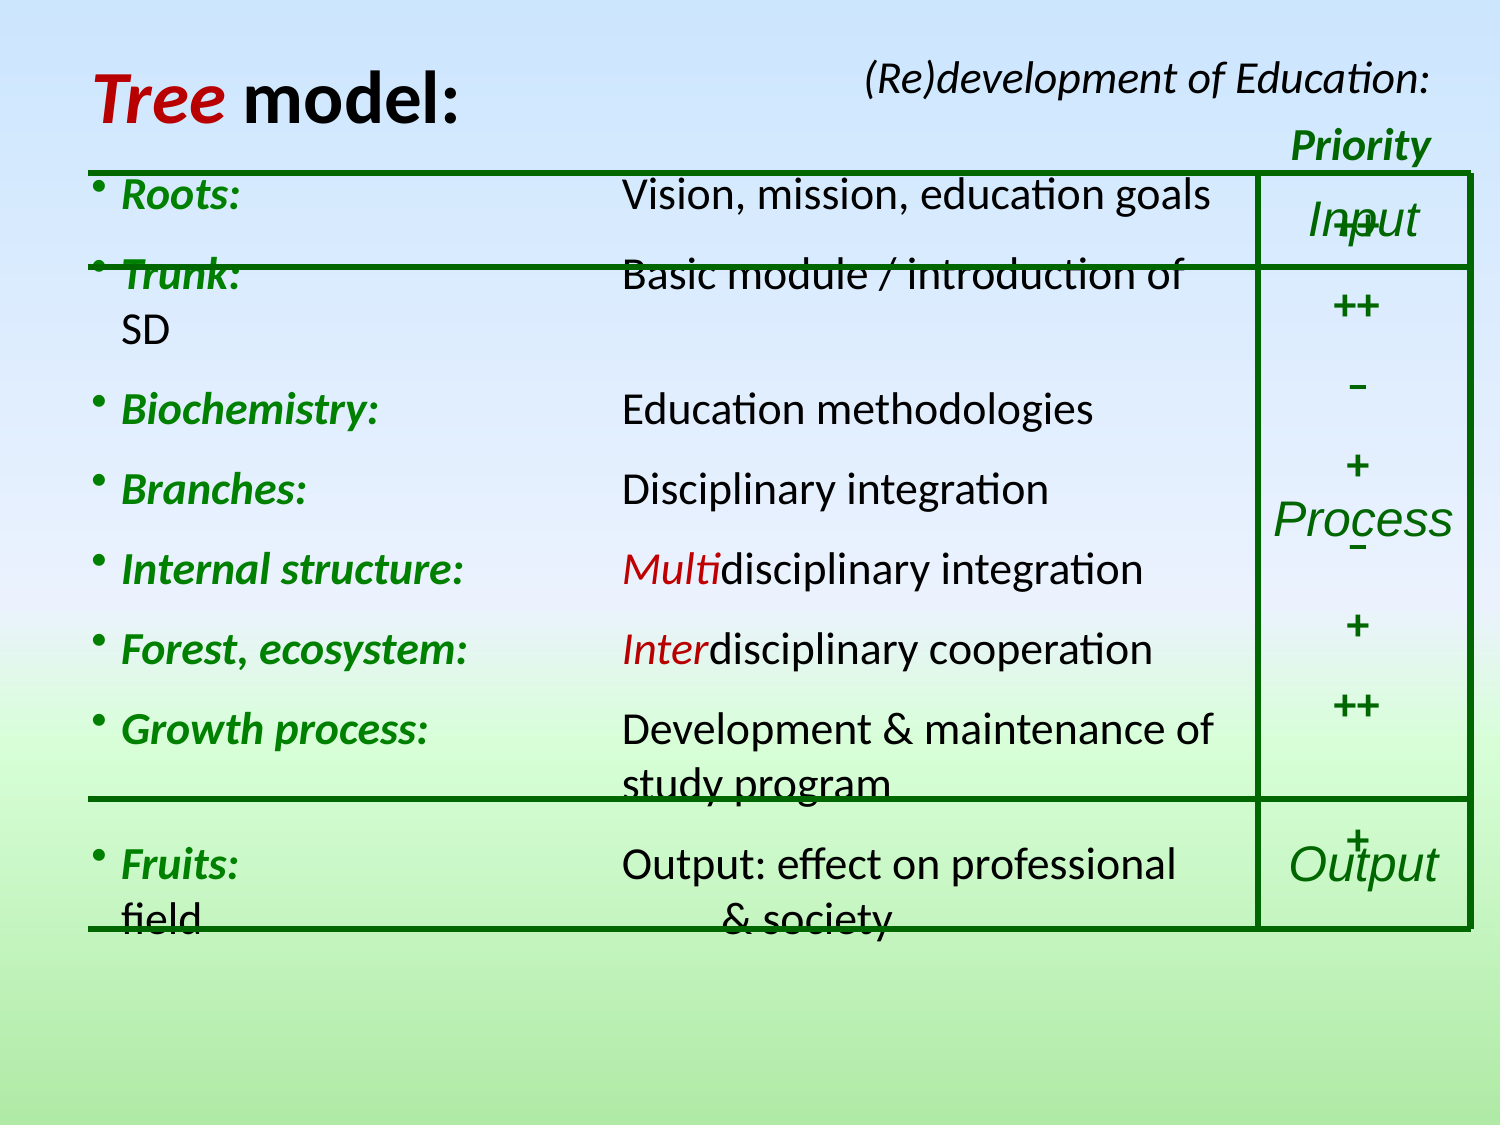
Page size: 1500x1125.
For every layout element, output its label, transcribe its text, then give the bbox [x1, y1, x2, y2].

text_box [88, 172, 1471, 929]
text_box (Re)development of Education: Priority ++ ++ – + – + ++ + [848, 39, 1446, 170]
text_box Tree model: Roots: Vision, mission, education goals Trunk: Basic module / introduction of SD Biochemistry: Education methodologies Branches: Disciplinary integration Internal structure: Multidisciplinary integration Forest, ecosystem: Interdisciplinary cooperation Growth process: Development & maintenance of study program Fruits: Output: effect on professional field & society [76, 41, 1258, 951]
